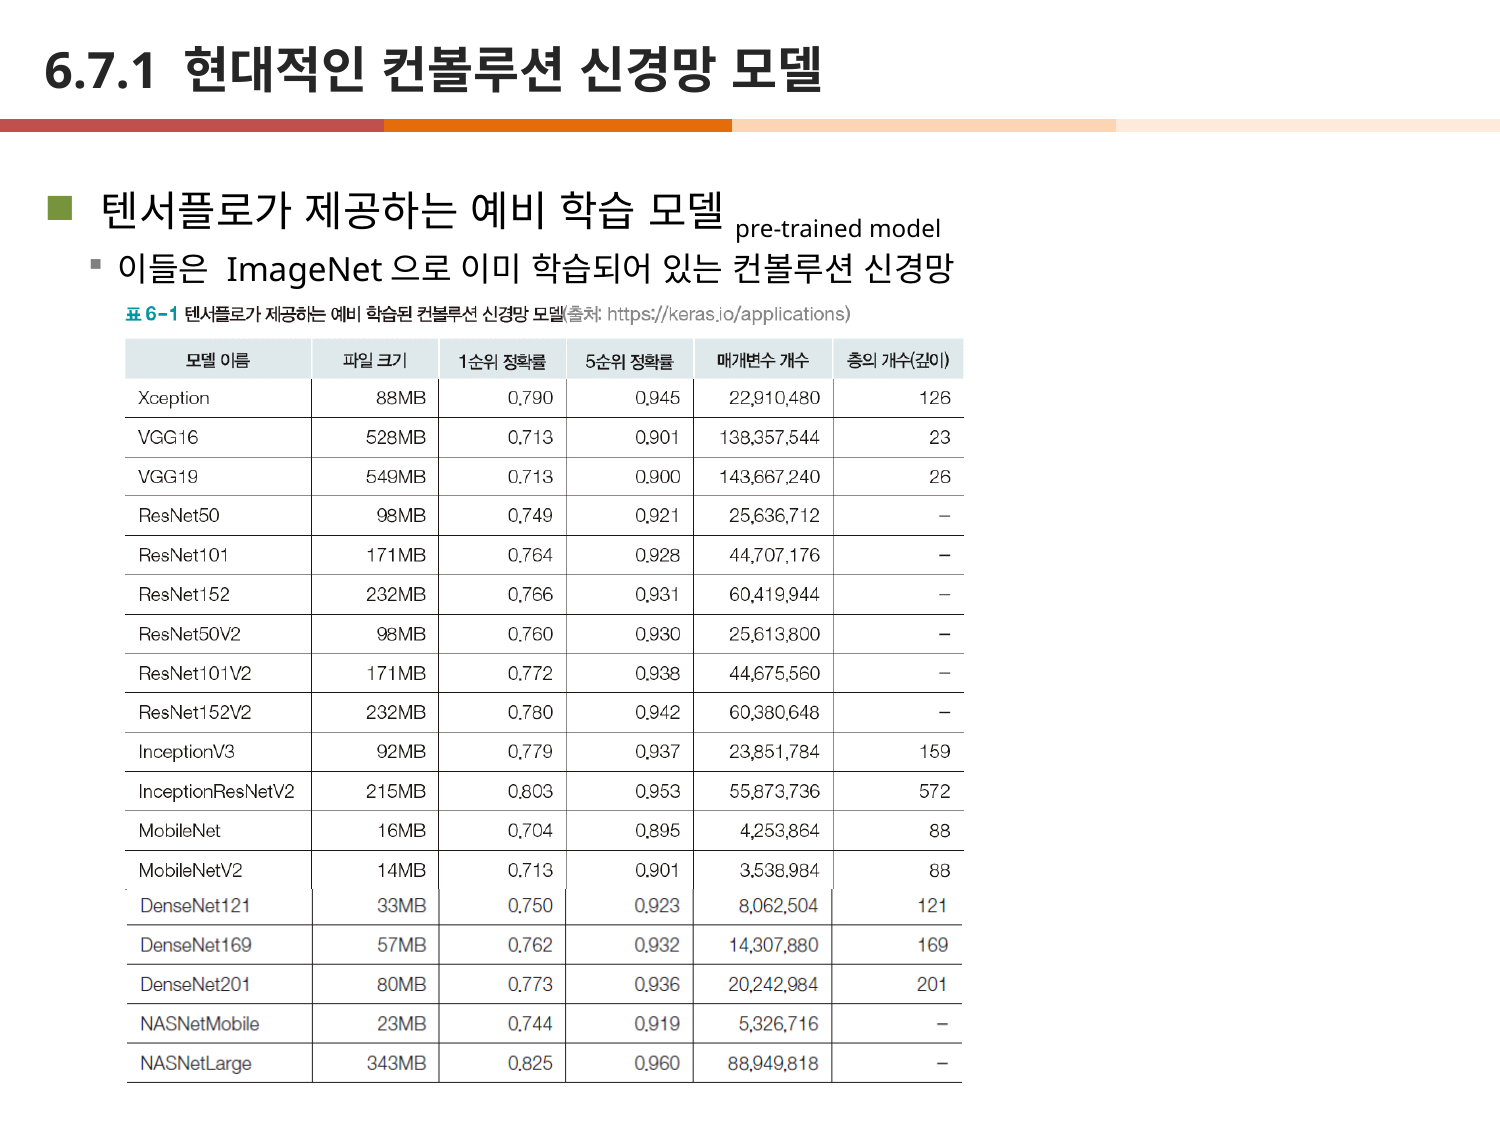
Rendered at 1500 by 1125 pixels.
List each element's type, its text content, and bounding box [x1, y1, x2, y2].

title 6.7.1 현대적인 컨볼루션 신경망 모델 [29, 23, 1270, 114]
picture [117, 295, 975, 1089]
list 텐서플로가 제공하는 예비 학습 모델pre-trained model 이들은 ImageNet으로 이미 학습되어 있는 컨볼루션 신경망 [29, 148, 1471, 1083]
